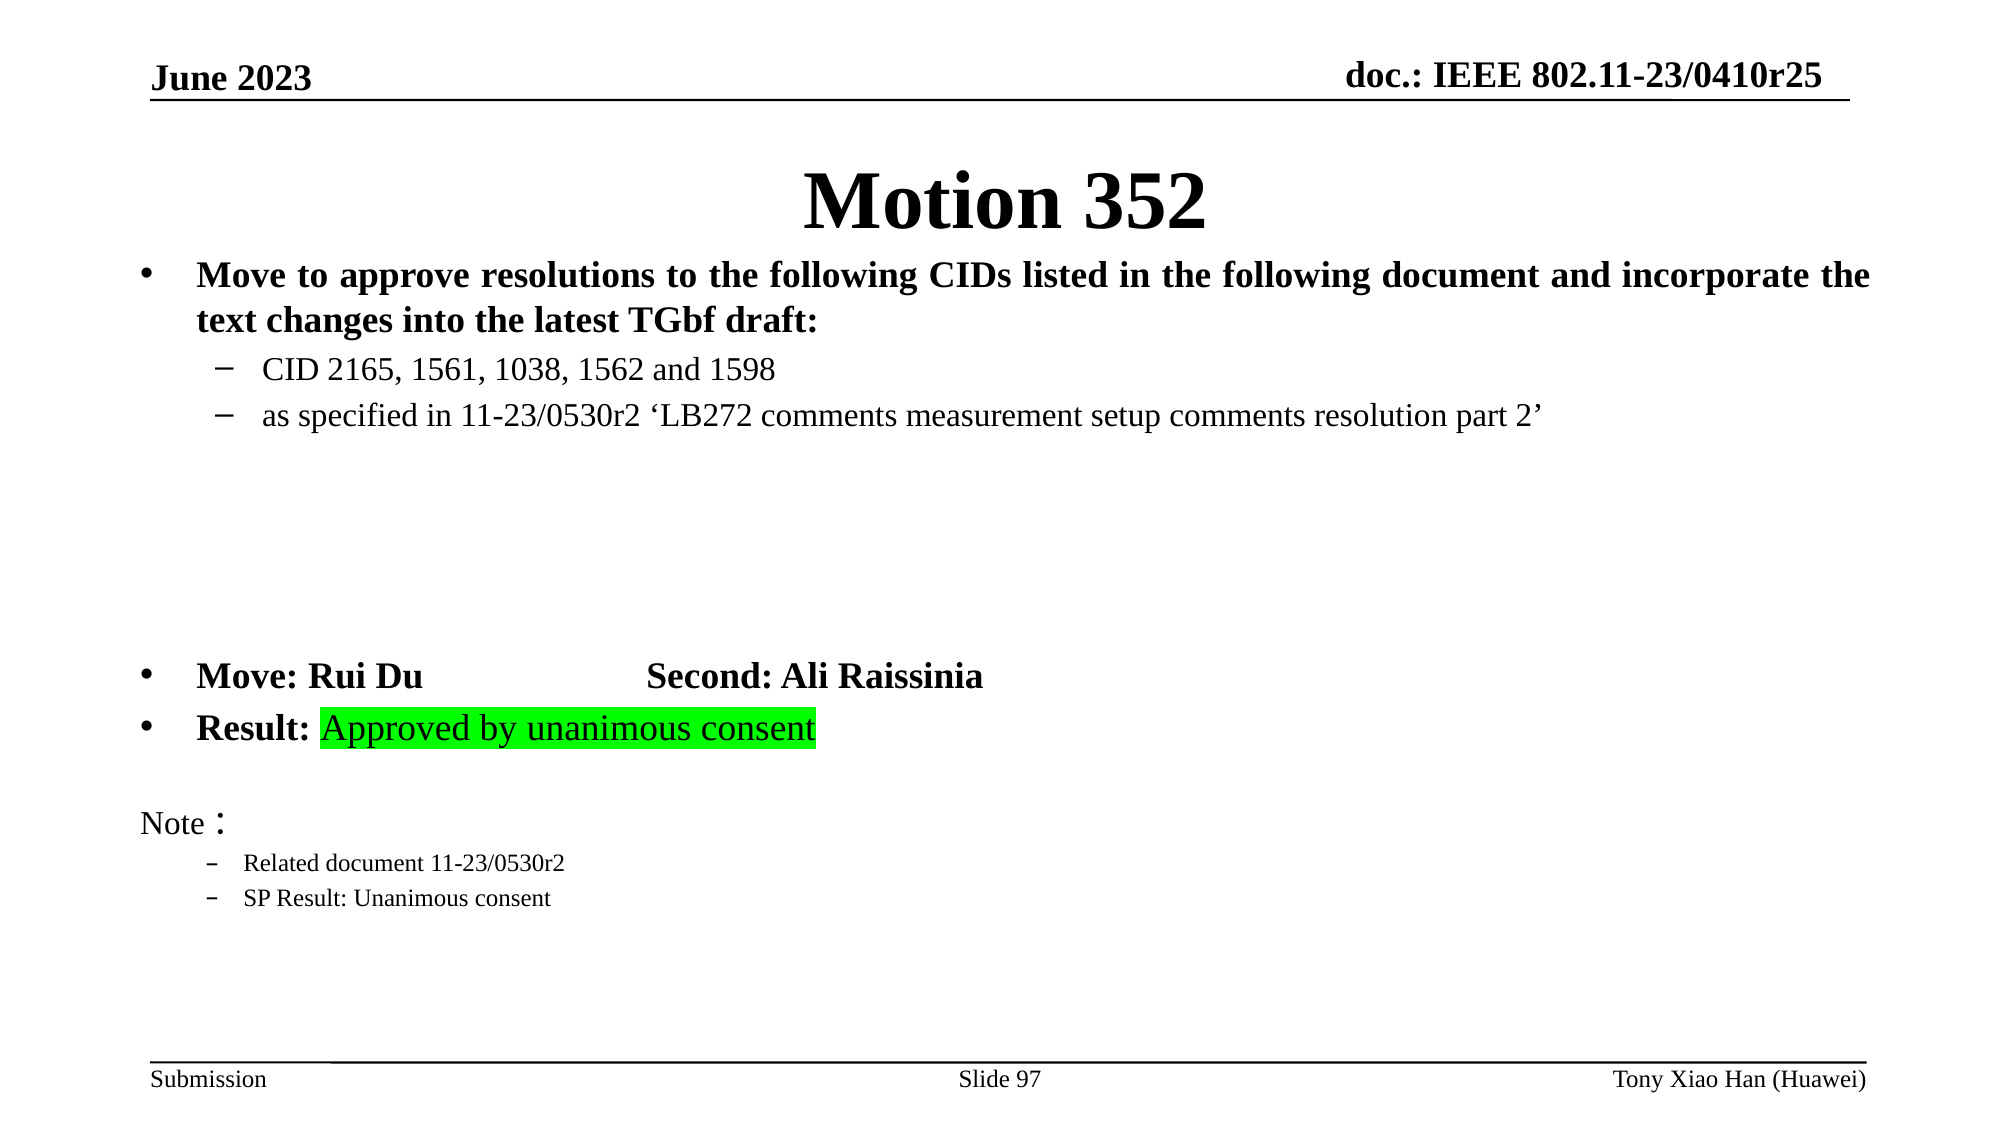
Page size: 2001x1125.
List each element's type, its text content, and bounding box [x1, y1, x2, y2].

text_box Motion 352 [368, 137, 1644, 212]
text_box Move to approve resolutions to the following CIDs listed in the following document and incorporate the text changes into the latest TGbf draft: CID 2165, 1561, 1038, 1562 and 1598 as specified in 11-23/0530r2 ‘LB272 comments measurement setup comments resolution part 2’ Move: Rui Du Second: Ali Raissinia Result: Approved by unanimous consent Note： Related document 11-23/0530r2 SP Result: Unanimous consent [125, 212, 1888, 900]
